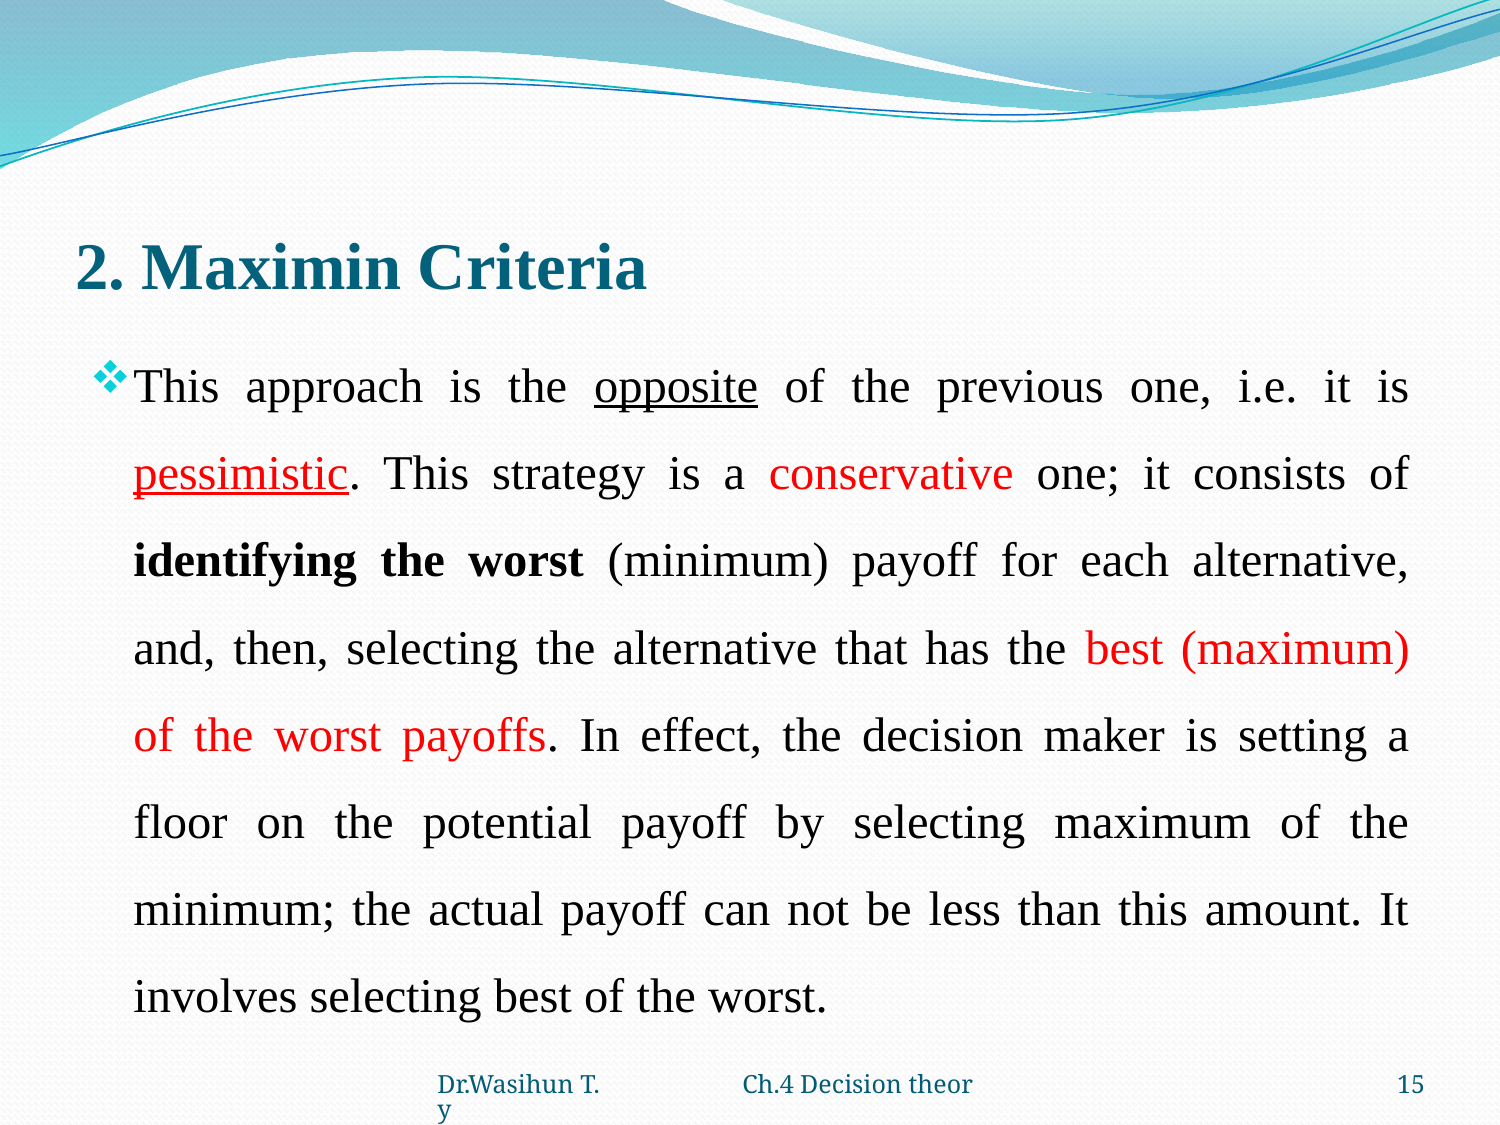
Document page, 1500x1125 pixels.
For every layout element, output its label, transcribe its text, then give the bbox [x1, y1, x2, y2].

list This approach is the opposite of the previous one, i.e. it is pessimistic. This strategy is a conservative one; it consists of identifying the worst (minimum) payoff for each alternative, and, then, selecting the alternative that has the best (maximum) of the worst payoffs. In effect, the decision maker is setting a floor on the potential payoff by selecting maximum of the minimum; the actual payoff can not be less than this amount. It involves selecting best of the worst. [75, 317, 1425, 1038]
footer Dr.Wasihun T. Ch.4 Decision theory [437, 1042, 988, 1103]
slide_number 15 [1299, 1042, 1425, 1103]
title 2. Maximin Criteria [75, 115, 1425, 303]
